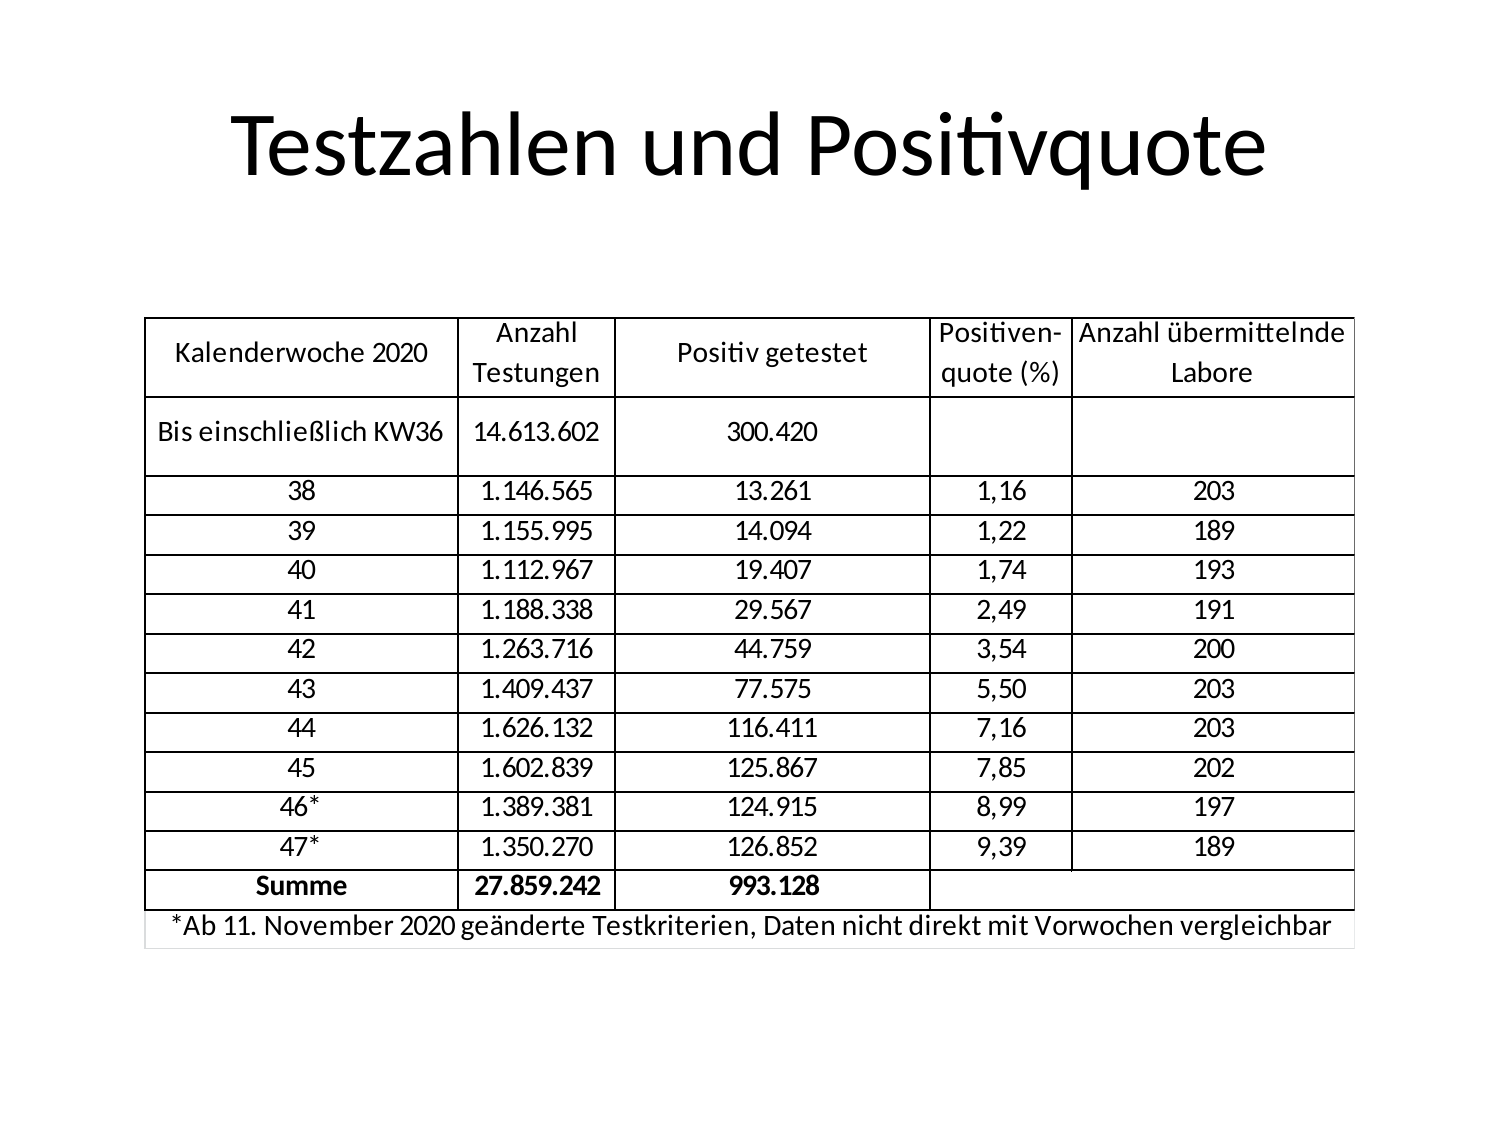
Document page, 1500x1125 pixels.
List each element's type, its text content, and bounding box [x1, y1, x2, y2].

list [143, 316, 1357, 951]
title Testzahlen und Positivquote [75, 45, 1425, 233]
